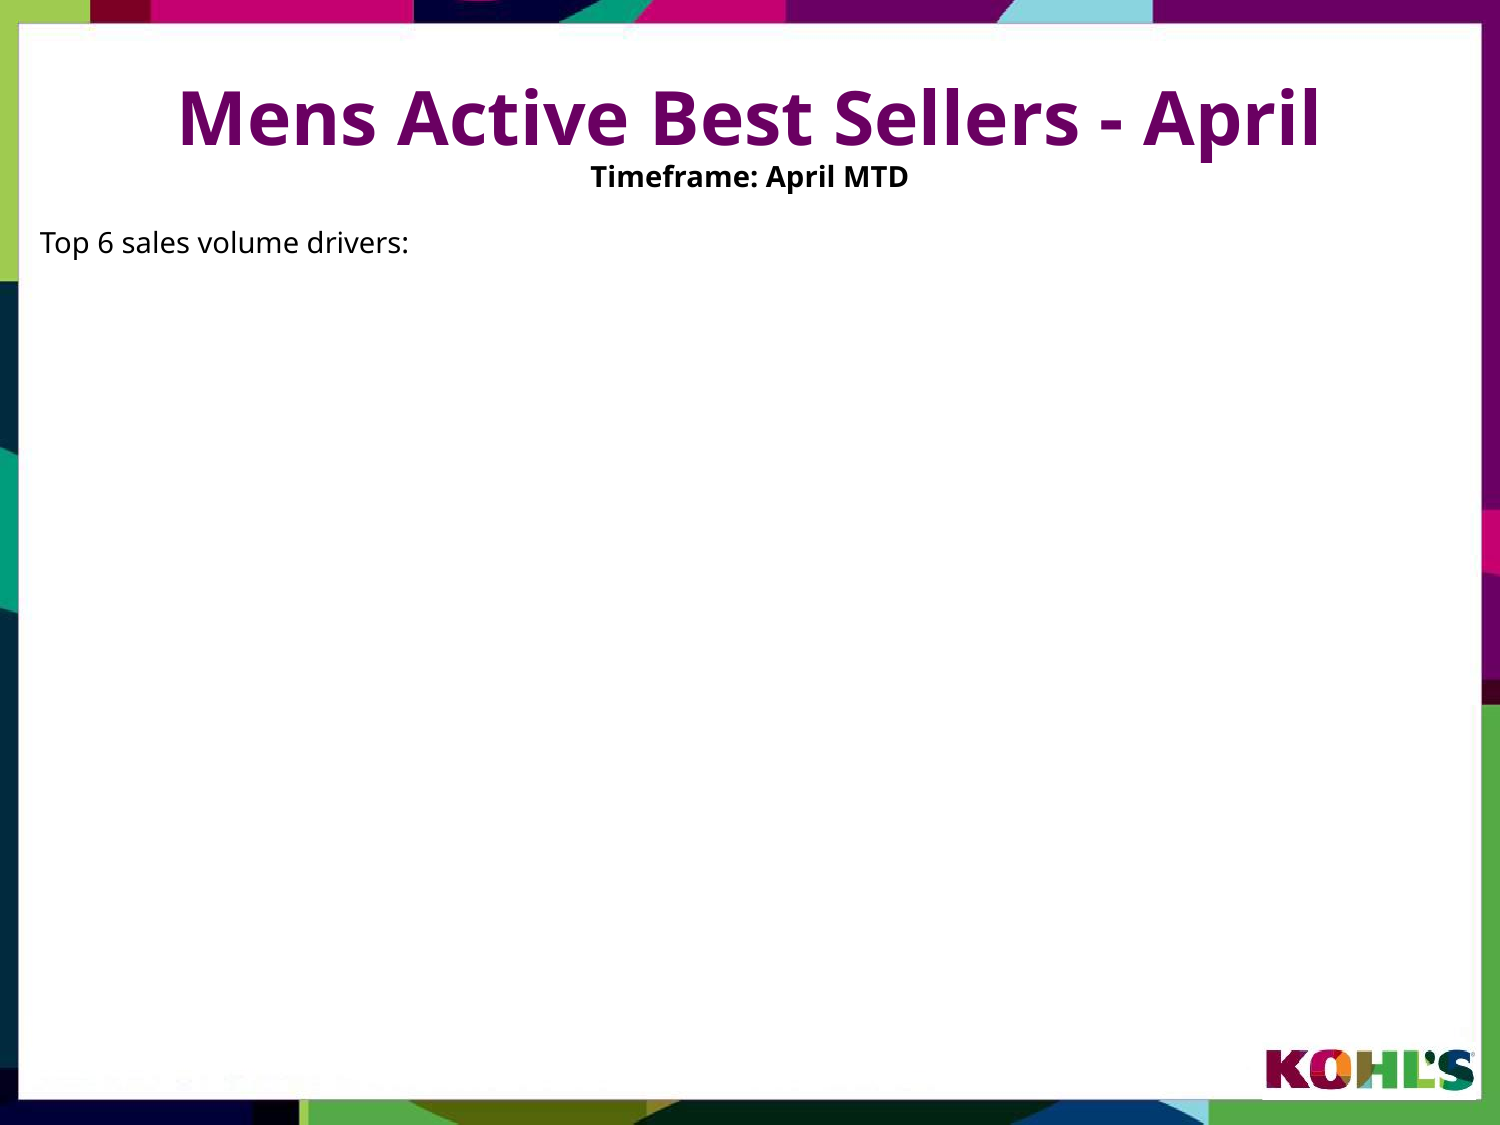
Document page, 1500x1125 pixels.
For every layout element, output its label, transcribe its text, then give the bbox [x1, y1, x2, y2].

title Mens Active Best Sellers - April [24, 21, 1475, 210]
text_box Top 6 sales volume drivers: [24, 209, 586, 256]
picture [0, 0, 1500, 1125]
text_box Timeframe: April MTD [413, 143, 1087, 191]
